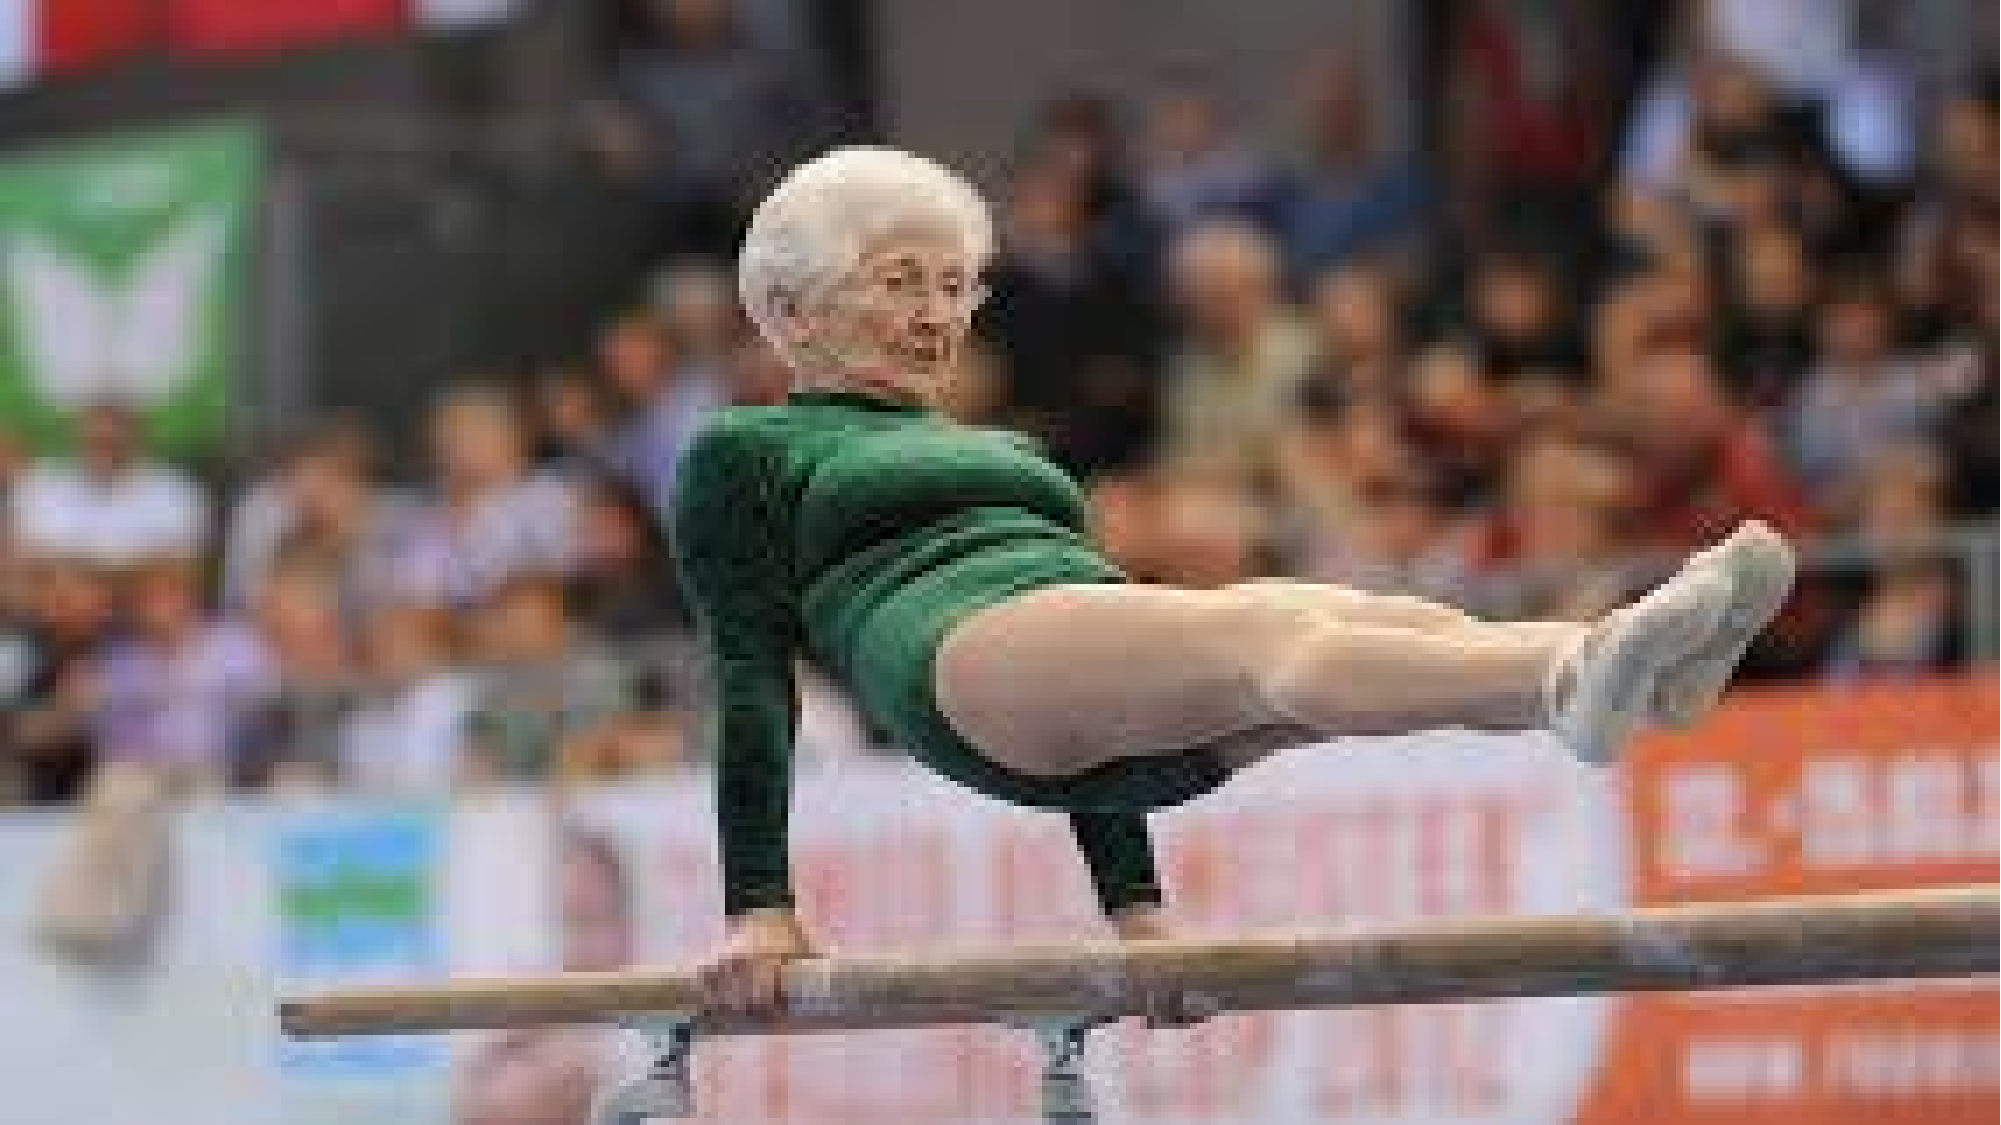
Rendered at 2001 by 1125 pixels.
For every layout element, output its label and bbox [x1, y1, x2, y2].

list [0, 0, 2000, 1125]
